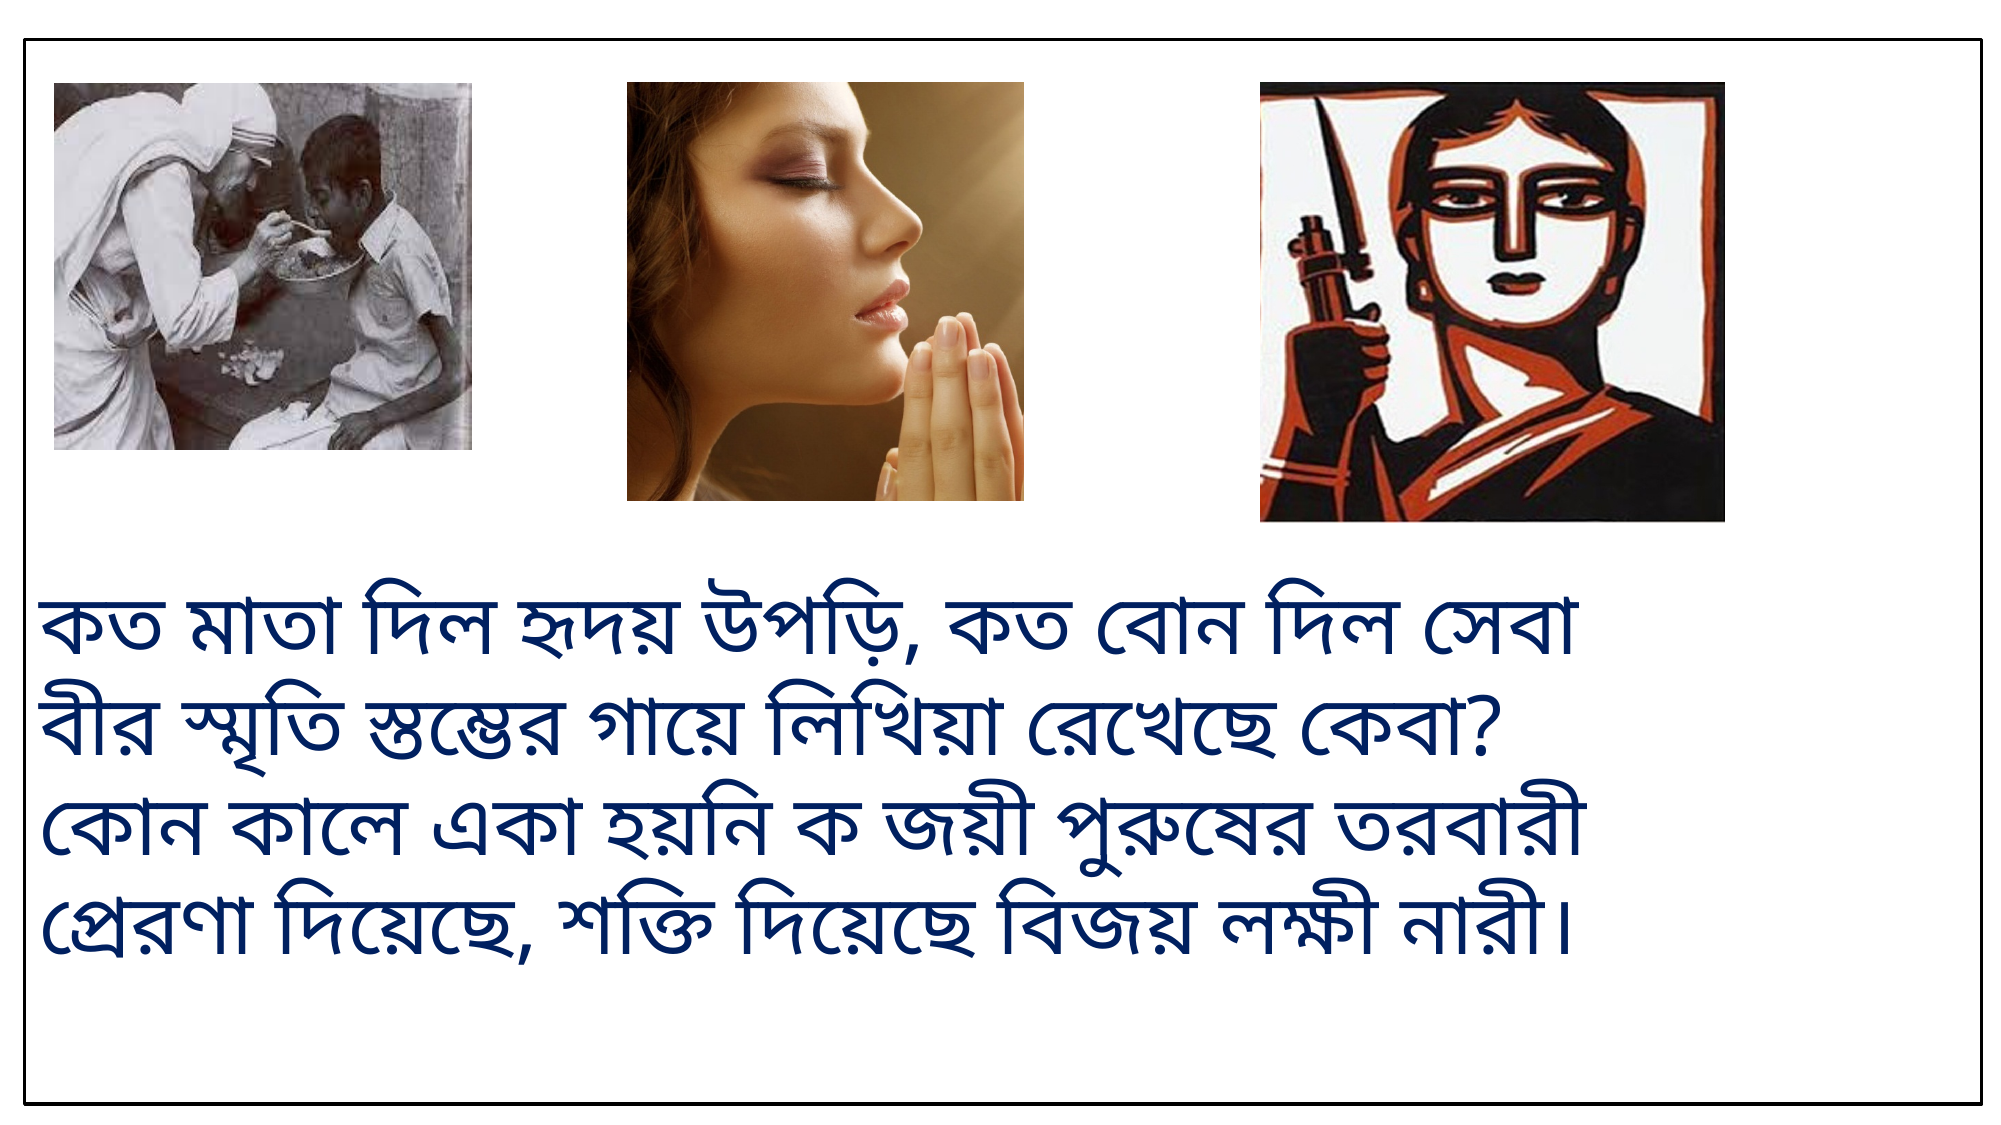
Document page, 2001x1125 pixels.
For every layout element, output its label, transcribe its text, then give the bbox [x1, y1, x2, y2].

picture [1259, 71, 1726, 523]
picture [53, 83, 472, 451]
text_box কত মাতা দিল হৃদয় উপড়ি, কত বোন দিল সেবা বীর স্মৃতি স্তম্ভের গায়ে লিখিয়া রেখেছে কেবা? কোন কালে একা হয়নি ক জয়ী পুরুষের তরবারী প্রেরণা দিয়েছে, শক্তি দিয়েছে বিজয় লক্ষী নারী। [23, 38, 1983, 1106]
picture [626, 71, 1025, 501]
